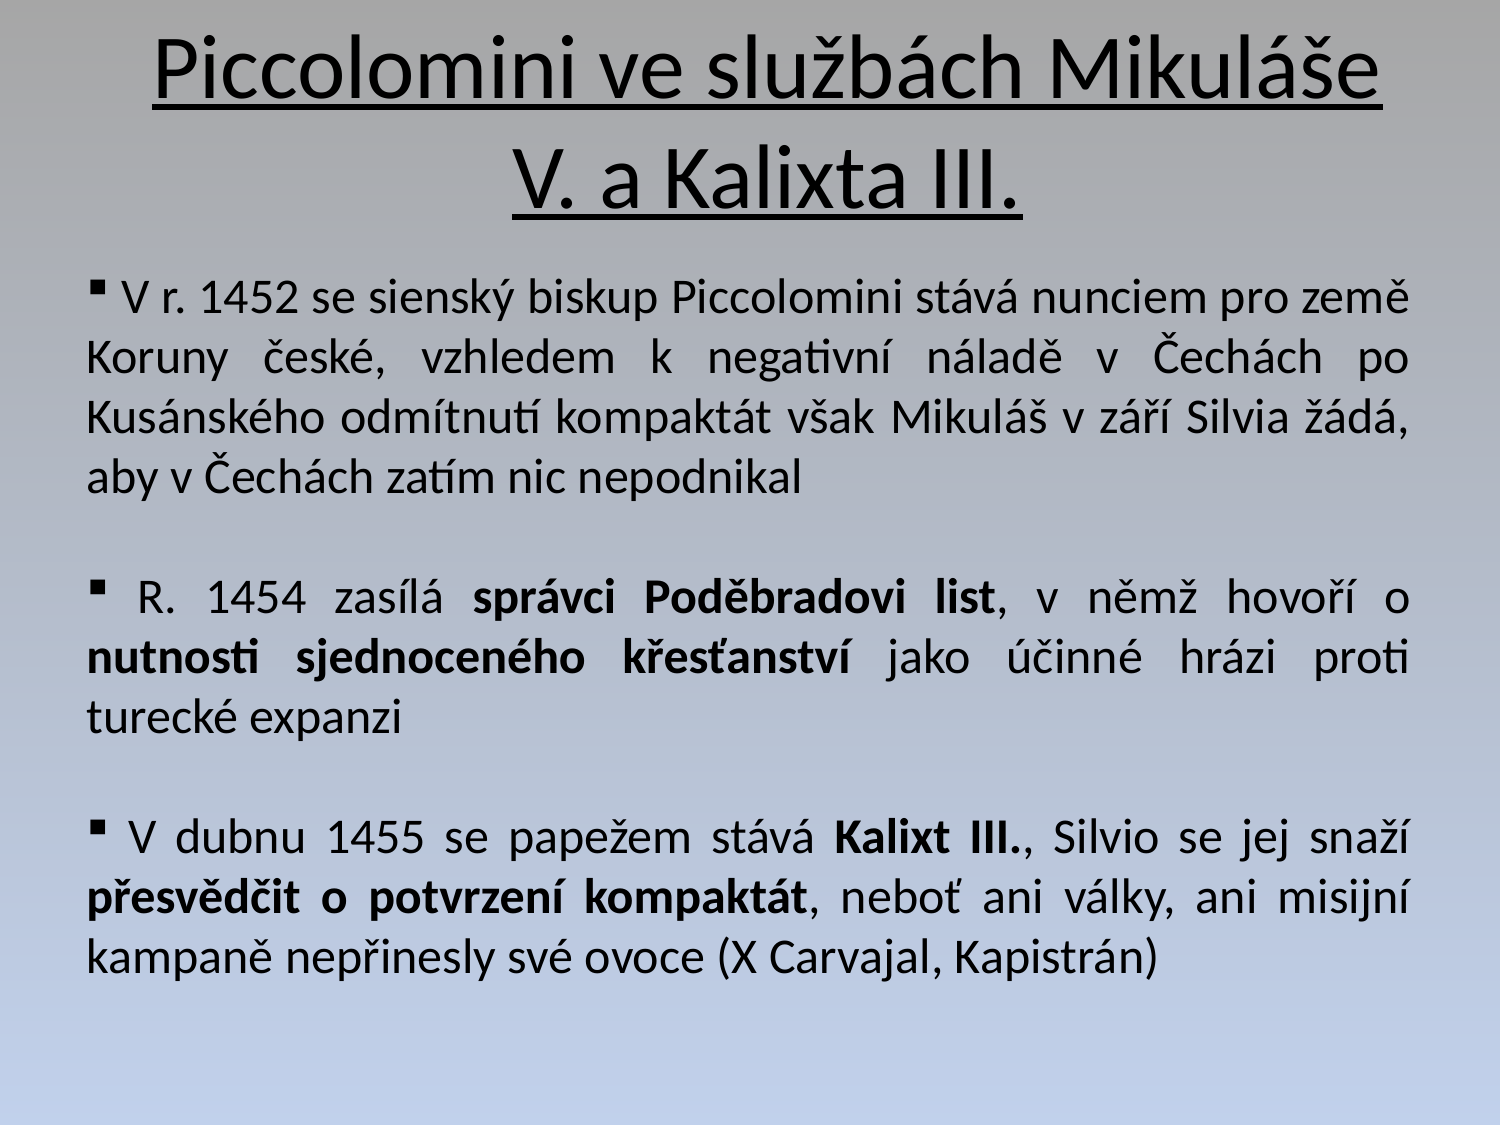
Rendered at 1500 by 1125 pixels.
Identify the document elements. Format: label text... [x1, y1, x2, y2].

text_box V r. 1452 se sienský biskup Piccolomini stává nunciem pro země Koruny české, vzhledem k negativní náladě v Čechách po Kusánského odmítnutí kompaktát však Mikuláš v září Silvia žádá, aby v Čechách zatím nic nepodnikal R. 1454 zasílá správci Poděbradovi list, v němž hovoří o nutnosti sjednoceného křesťanství jako účinné hrázi proti turecké expanzi V dubnu 1455 se papežem stává Kalixt III., Silvio se jej snaží přesvědčit o potvrzení kompaktát, neboť ani války, ani misijní kampaně nepřinesly své ovoce (X Carvajal, Kapistrán) [71, 196, 1426, 991]
title Piccolomini ve službách Mikuláše V. a Kalixta III. [130, 0, 1406, 196]
